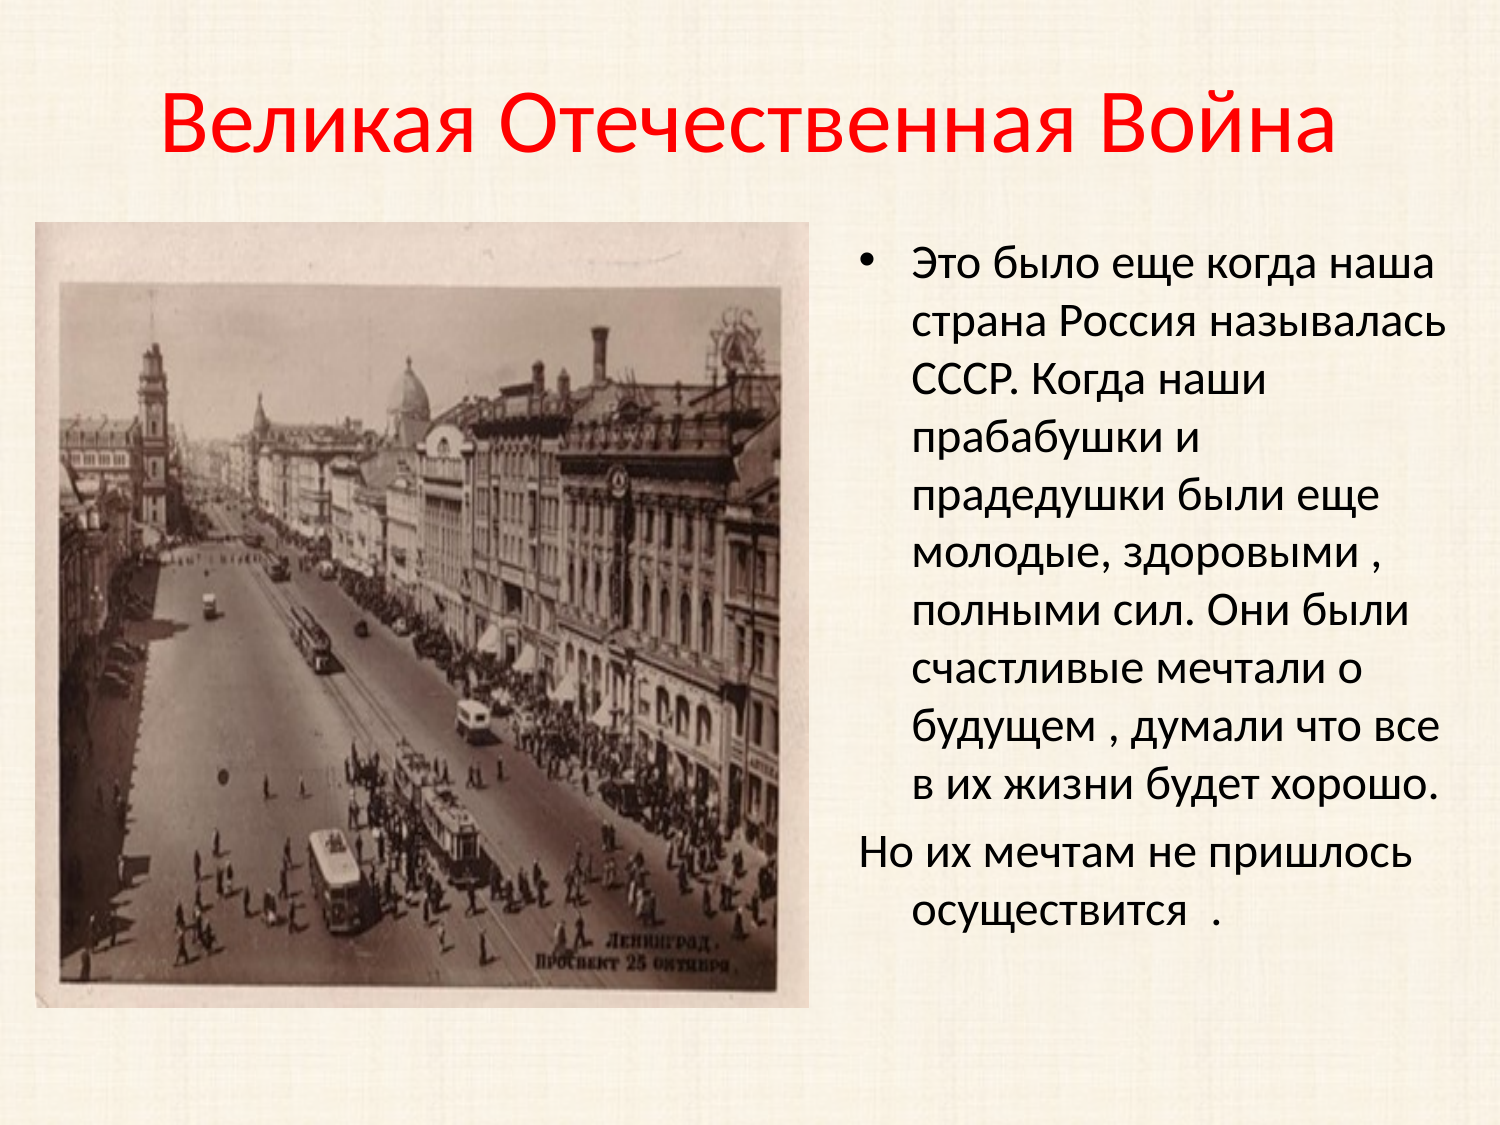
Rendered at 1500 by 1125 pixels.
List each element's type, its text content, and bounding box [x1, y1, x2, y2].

text_box Это было еще когда наша страна Россия называлась СССР. Когда наши прабабушки и прадедушки были еще молодые, здоровыми , полными сил. Они были счастливые мечтали о будущем , думали что все в их жизни будет хорошо. Но их мечтам не пришлось осуществится . [843, 222, 1465, 1005]
picture [34, 222, 809, 1008]
text_box Великая Отечественная Война [75, 45, 1425, 188]
